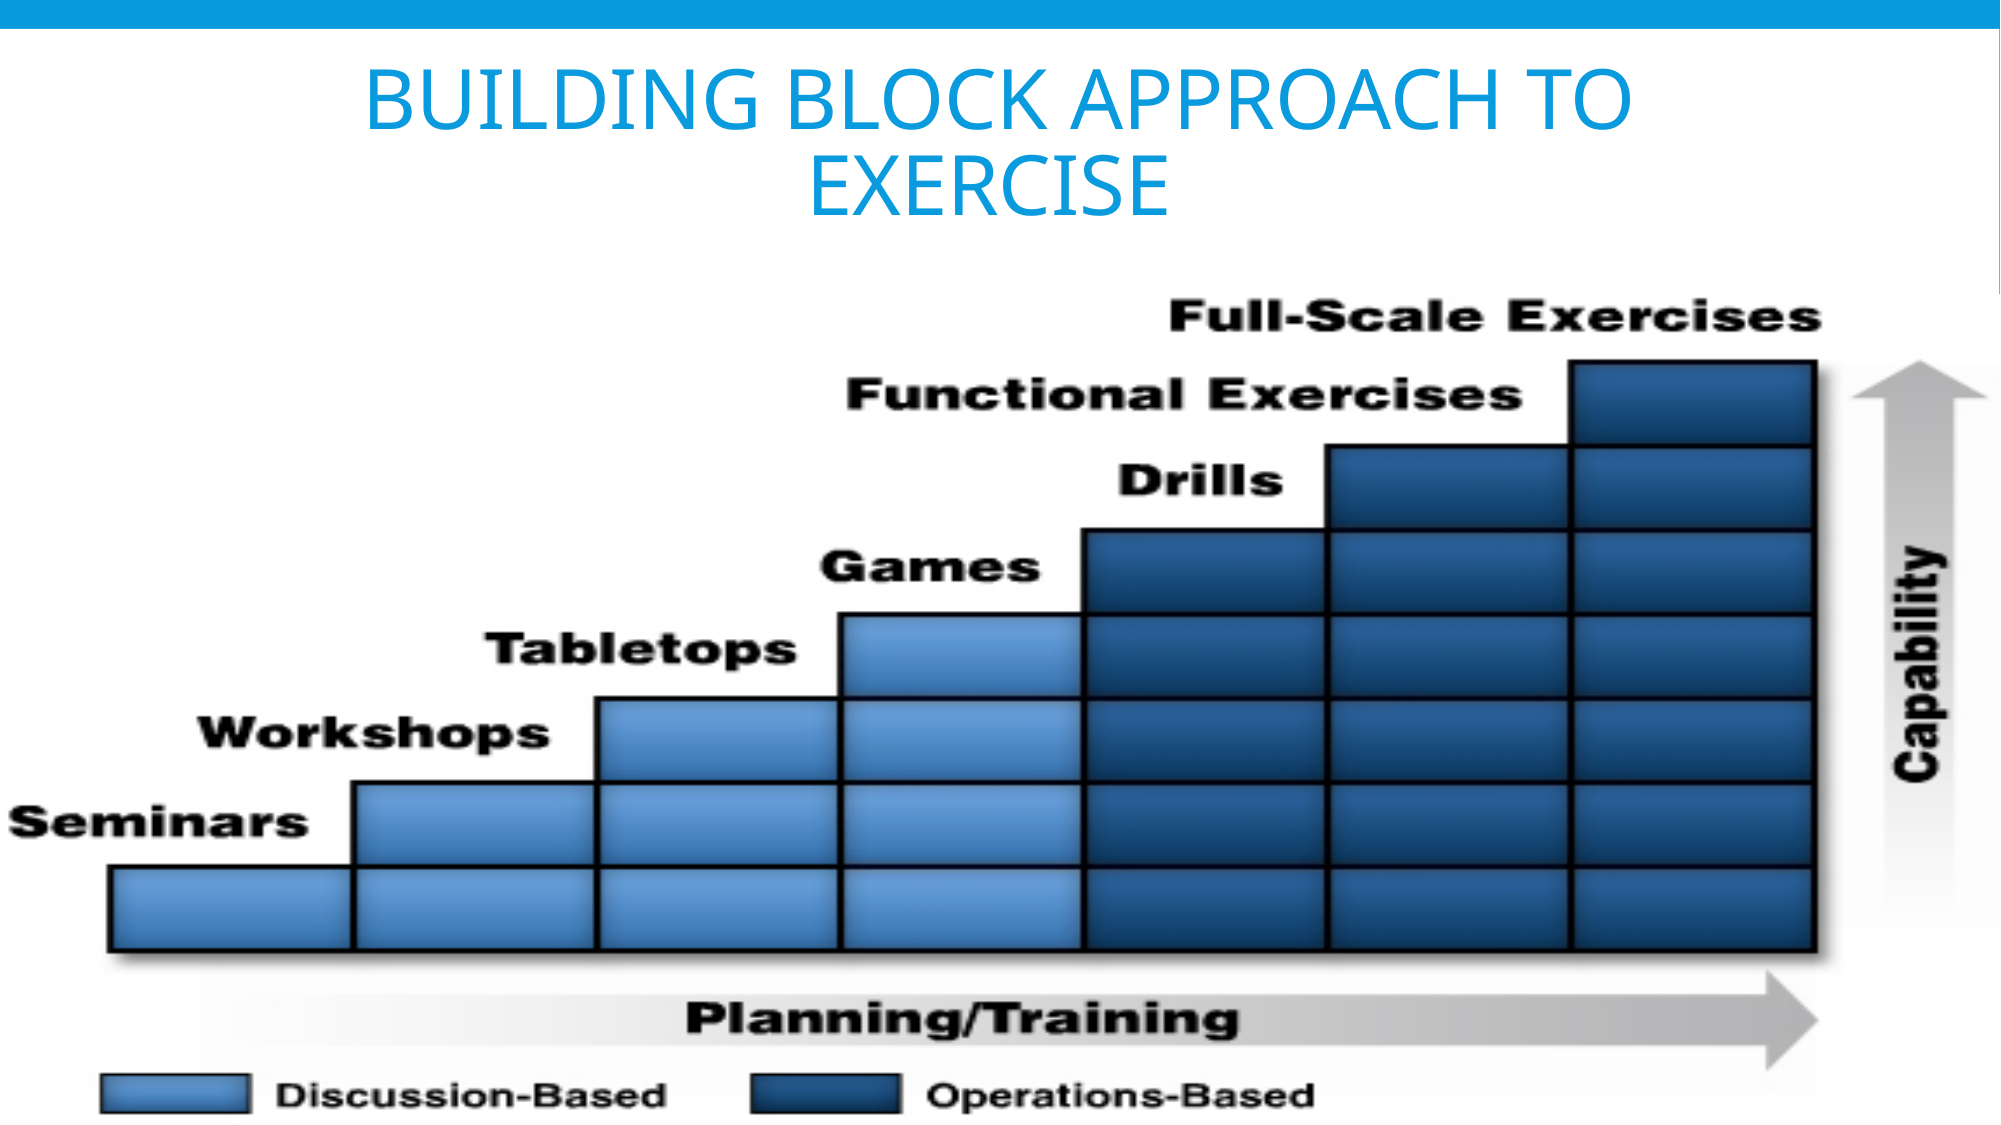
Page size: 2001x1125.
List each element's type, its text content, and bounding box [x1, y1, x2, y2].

title Building Block Approach to Exercise [197, 0, 1803, 288]
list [0, 293, 2000, 1125]
